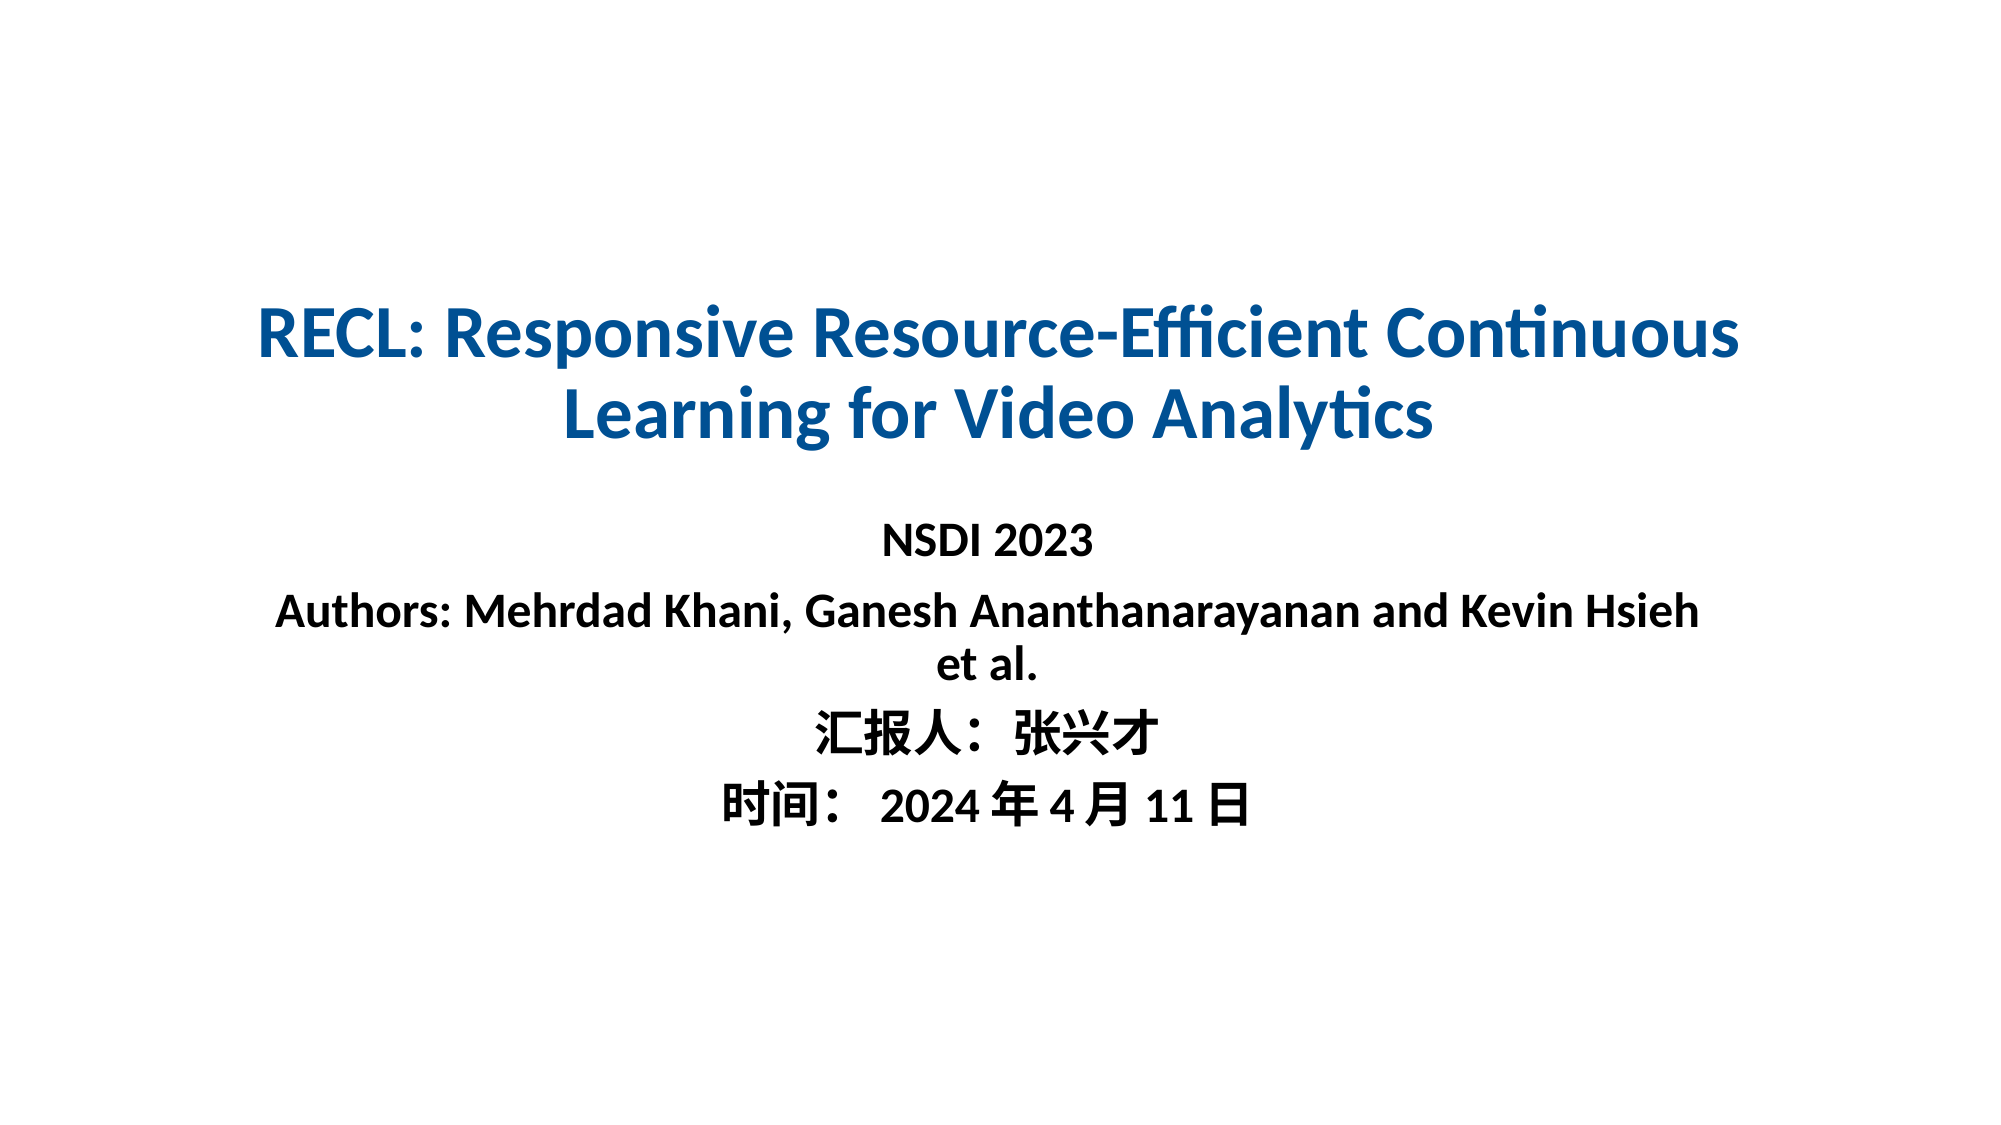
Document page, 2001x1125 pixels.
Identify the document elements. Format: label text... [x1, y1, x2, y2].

subtitle NSDI 2023 Authors: Mehrdad Khani, Ganesh Ananthanarayanan and Kevin Hsieh et al. 汇报人：张兴才 时间：2024年4月11日 [237, 505, 1738, 843]
title RECL: Responsive Resource-Efficient Continuous Learning for Video Analytics [209, 70, 1791, 462]
